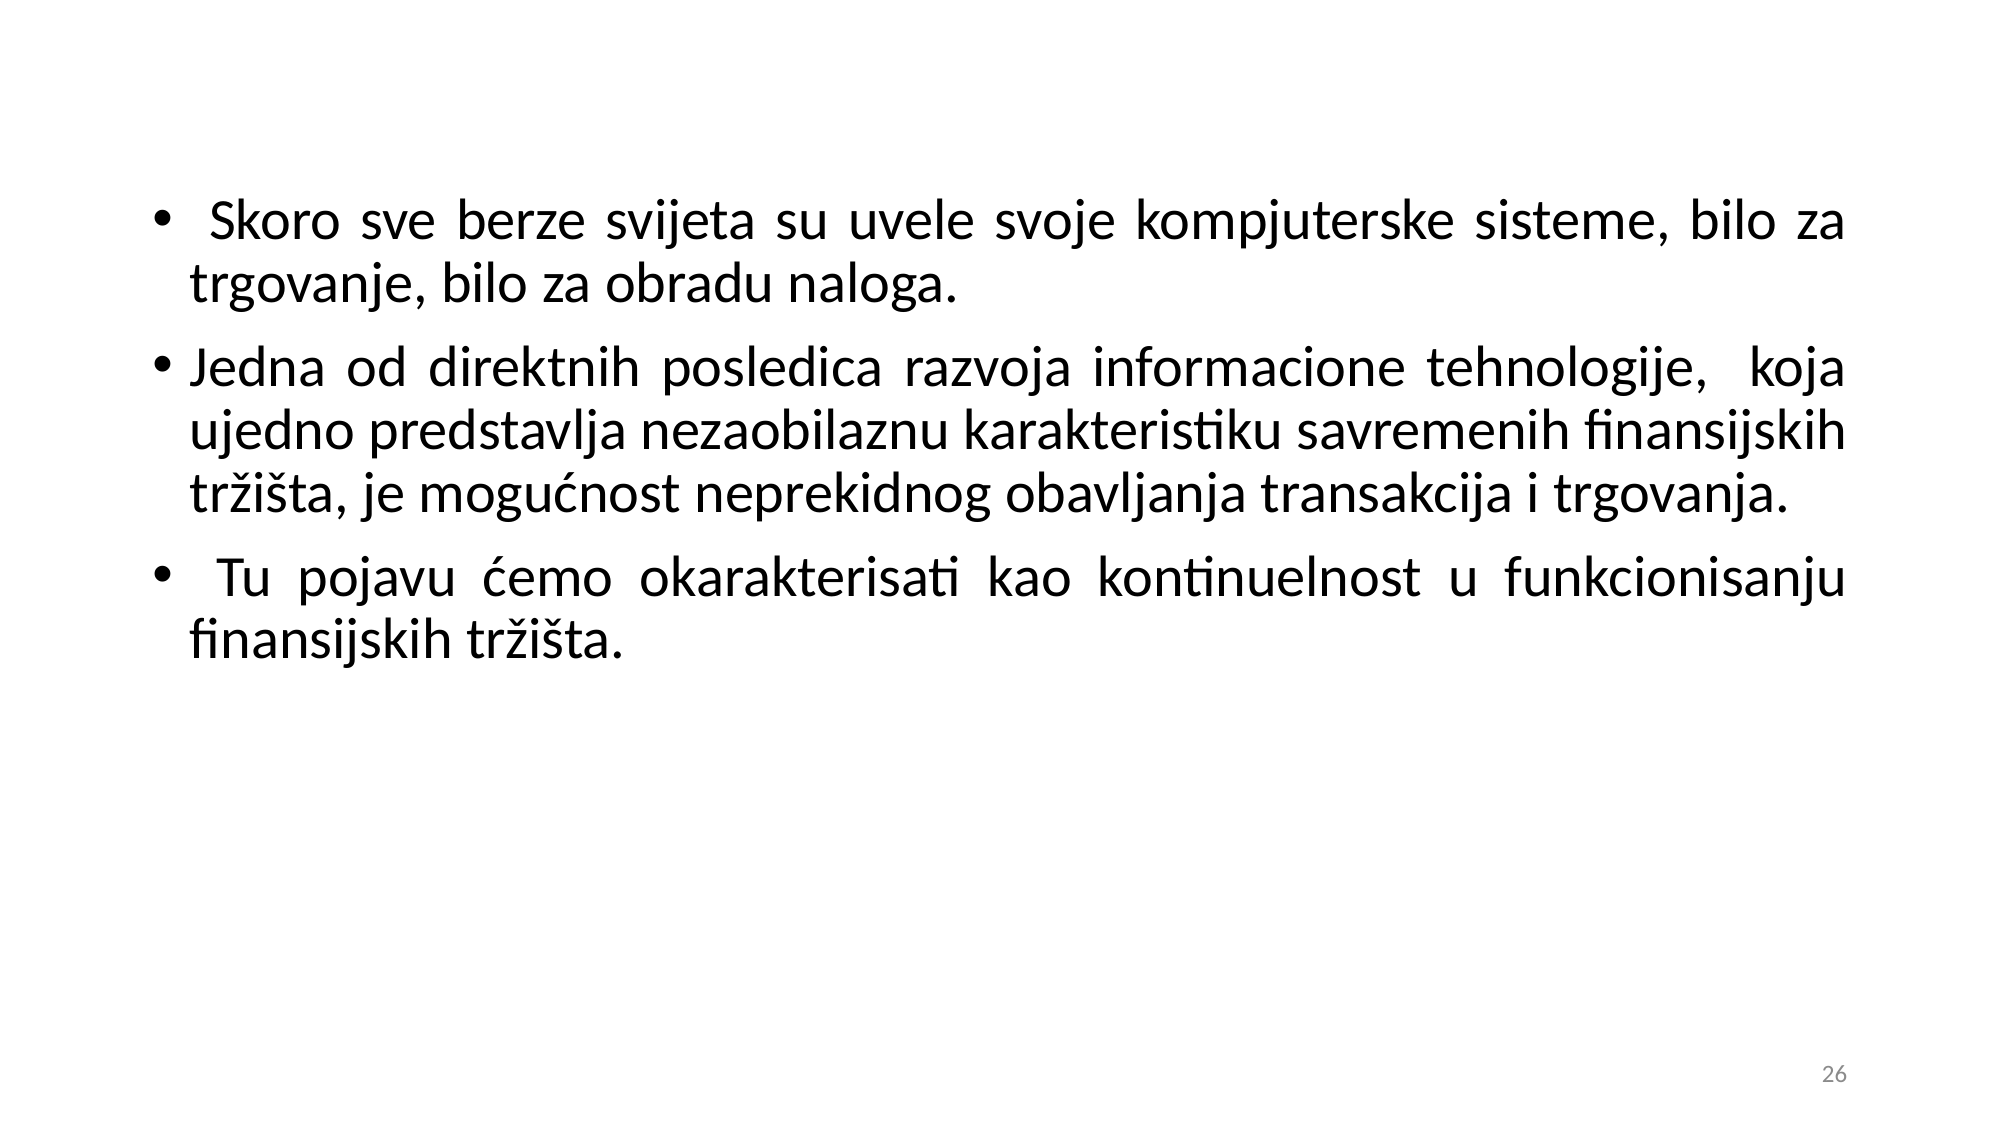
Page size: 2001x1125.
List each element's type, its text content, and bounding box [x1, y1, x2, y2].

list Skoro sve berze svijeta su uvele svoje kompjuterske sisteme, bilo za trgovanje, bilo za obradu naloga. Jedna od direktnih posledica razvoja informacione tehnologije, koja ujedno predstavlja nezaobilaznu karakteristiku savremenih finansijskih tržišta, je mogućnost neprekidnog obavljanja transakcija i trgovanja. Tu pojavu ćemo okarakterisati kao kontinuelnost u funkcionisanju finansijskih tržišta. [137, 181, 1863, 1014]
slide_number 26 [1412, 1042, 1863, 1103]
